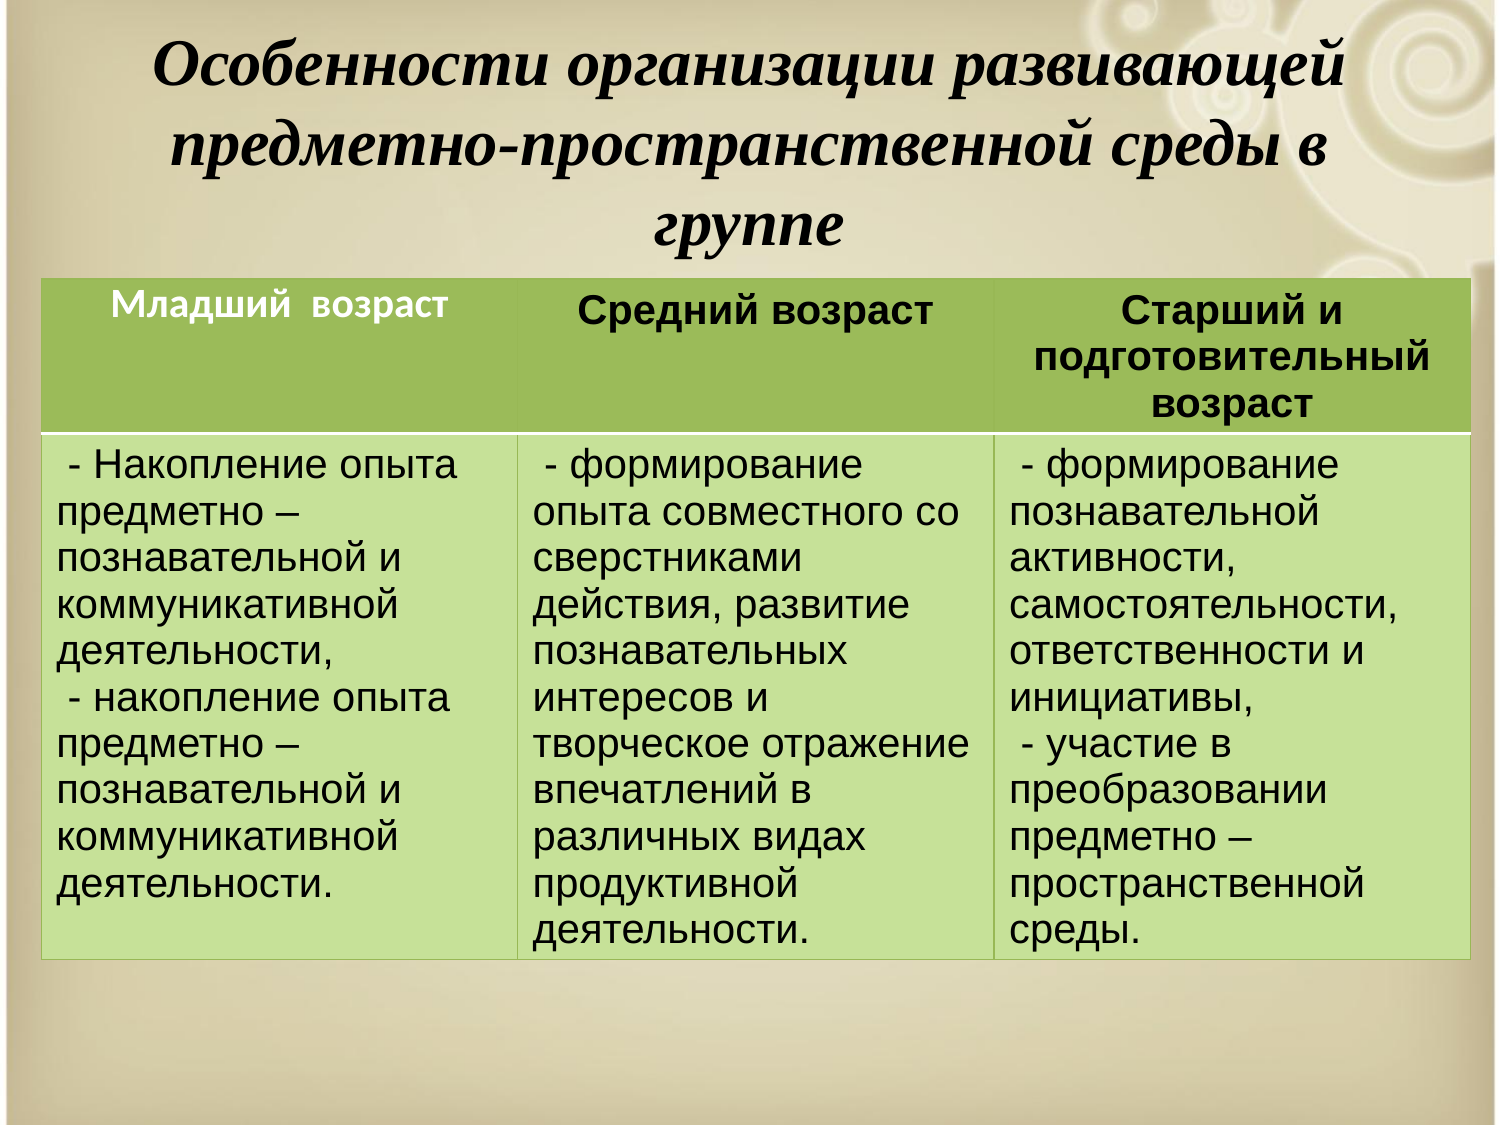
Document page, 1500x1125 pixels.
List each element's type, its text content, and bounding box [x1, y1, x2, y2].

table_cell - формирование познавательной активности, самостоятельности, ответственности и инициативы, - участие в преобразовании предметно – пространственной среды. [995, 435, 1470, 959]
table_header Младший возраст [42, 280, 517, 432]
table_cell - Накопление опыта предметно – познавательной и коммуникативной деятельности, - накопление опыта предметно – познавательной и коммуникативной деятельности. [42, 435, 517, 959]
table_header Старший и подготовительный возраст [995, 280, 1470, 432]
title Особенности организации развивающей предметно-пространственной среды в группе [75, 45, 1425, 233]
table_header Средний возраст [518, 280, 993, 432]
picture [0, 0, 1500, 1125]
table_cell - формирование опыта совместного со сверстниками действия, развитие познавательных интересов и творческое отражение впечатлений в различных видах продуктивной деятельности. [518, 435, 993, 959]
